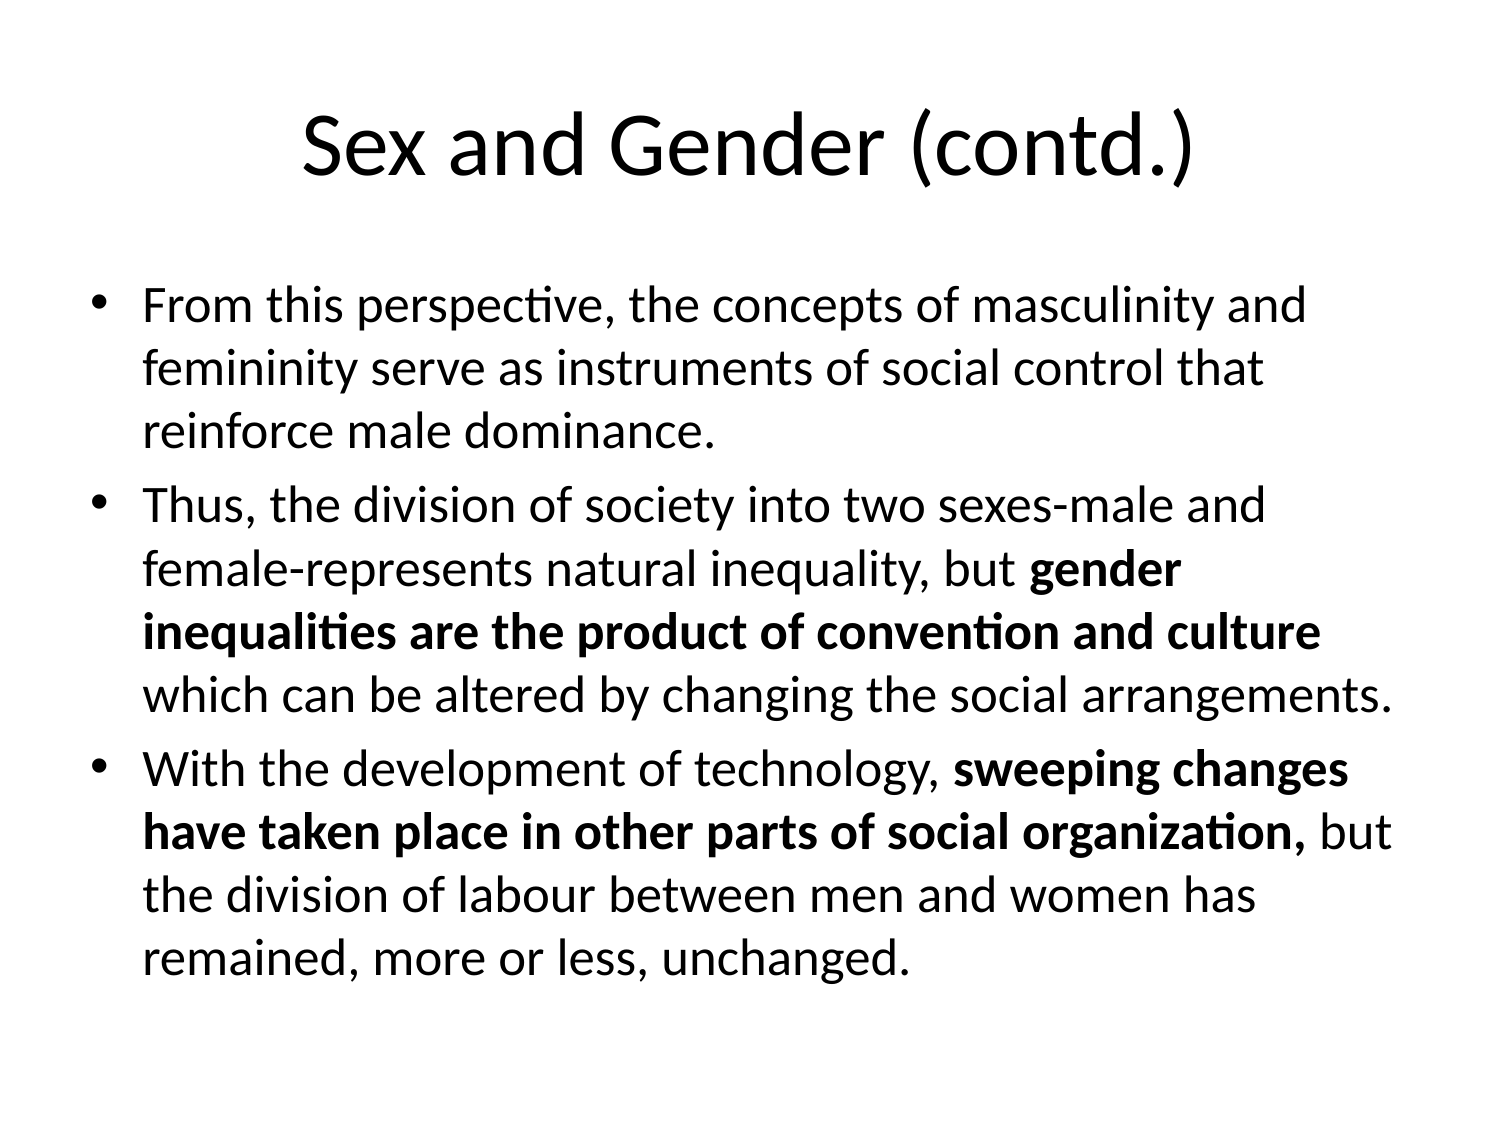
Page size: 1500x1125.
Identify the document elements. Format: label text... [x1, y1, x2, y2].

list From this perspective, the concepts of masculinity and femininity serve as instruments of social control that reinforce male dominance. Thus, the division of society into two sexes-male and female-represents natural inequality, but gender inequalities are the product of convention and culture which can be altered by changing the social arrangements. With the development of technology, sweeping changes have taken place in other parts of social organization, but the division of labour between men and women has remained, more or less, unchanged. [75, 262, 1425, 1005]
title Sex and Gender (contd.) [75, 45, 1425, 233]
